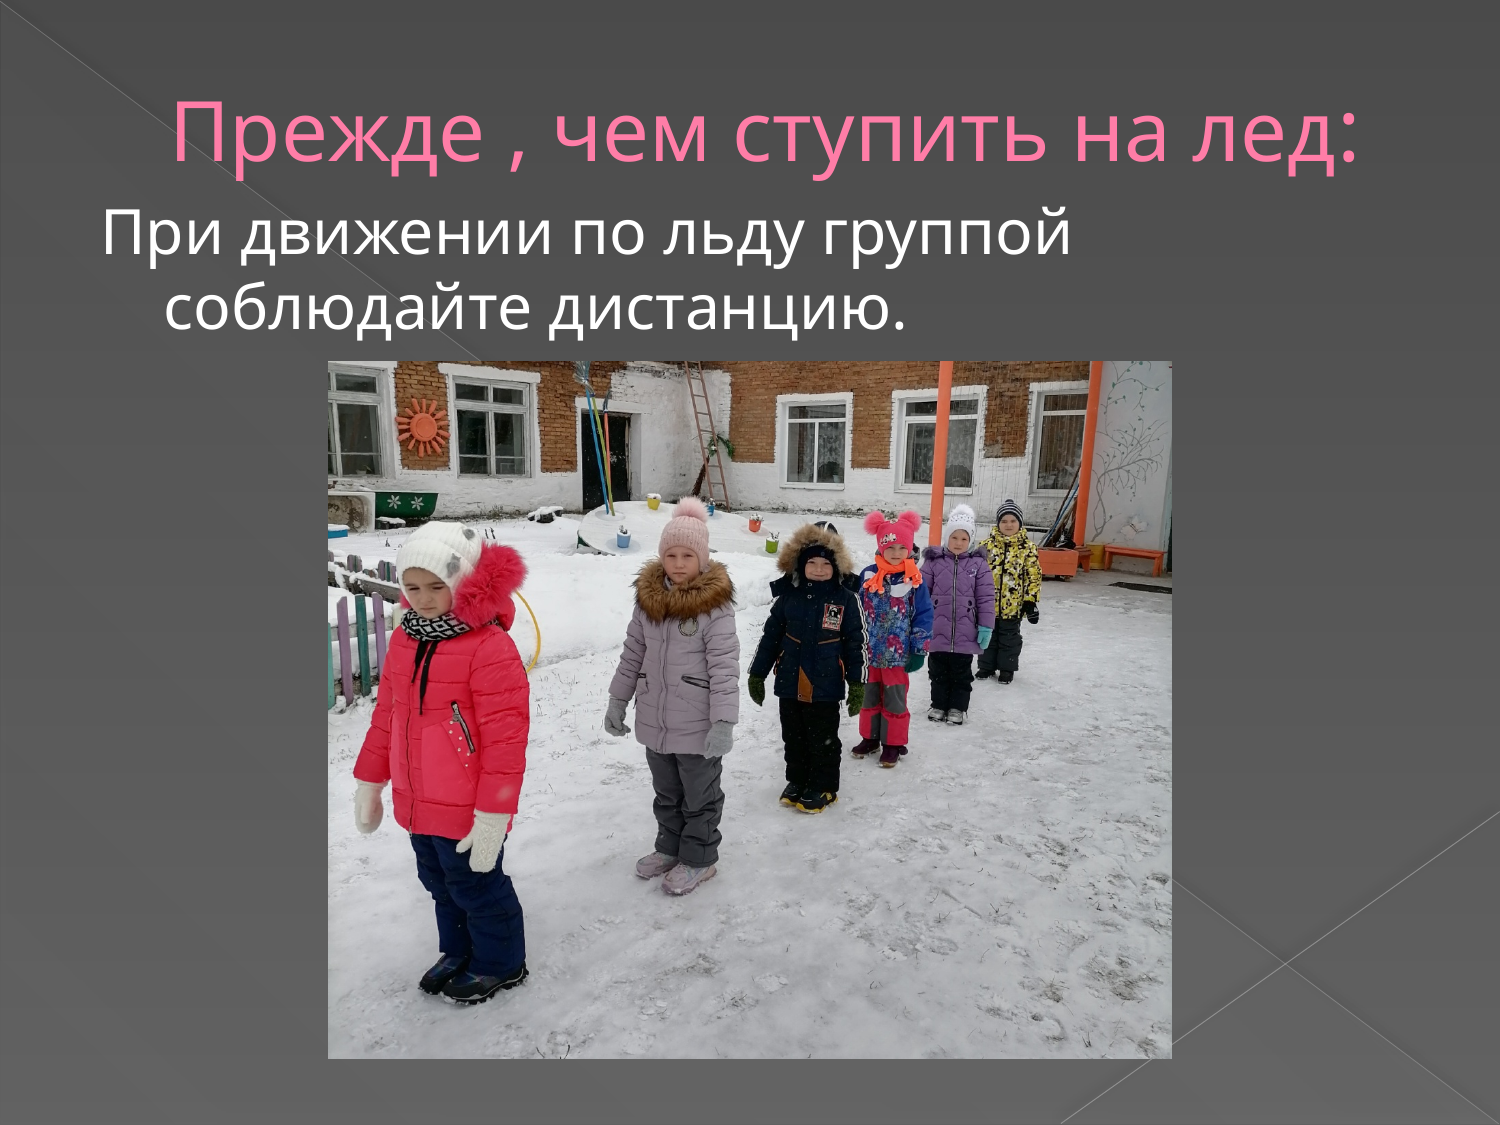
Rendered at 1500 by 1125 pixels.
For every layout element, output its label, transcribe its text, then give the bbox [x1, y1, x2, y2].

title Прежде , чем ступить на лед: [75, 43, 1425, 184]
picture [327, 361, 1173, 1059]
list При движении по льду группой соблюдайте дистанцию. [75, 184, 1425, 1005]
